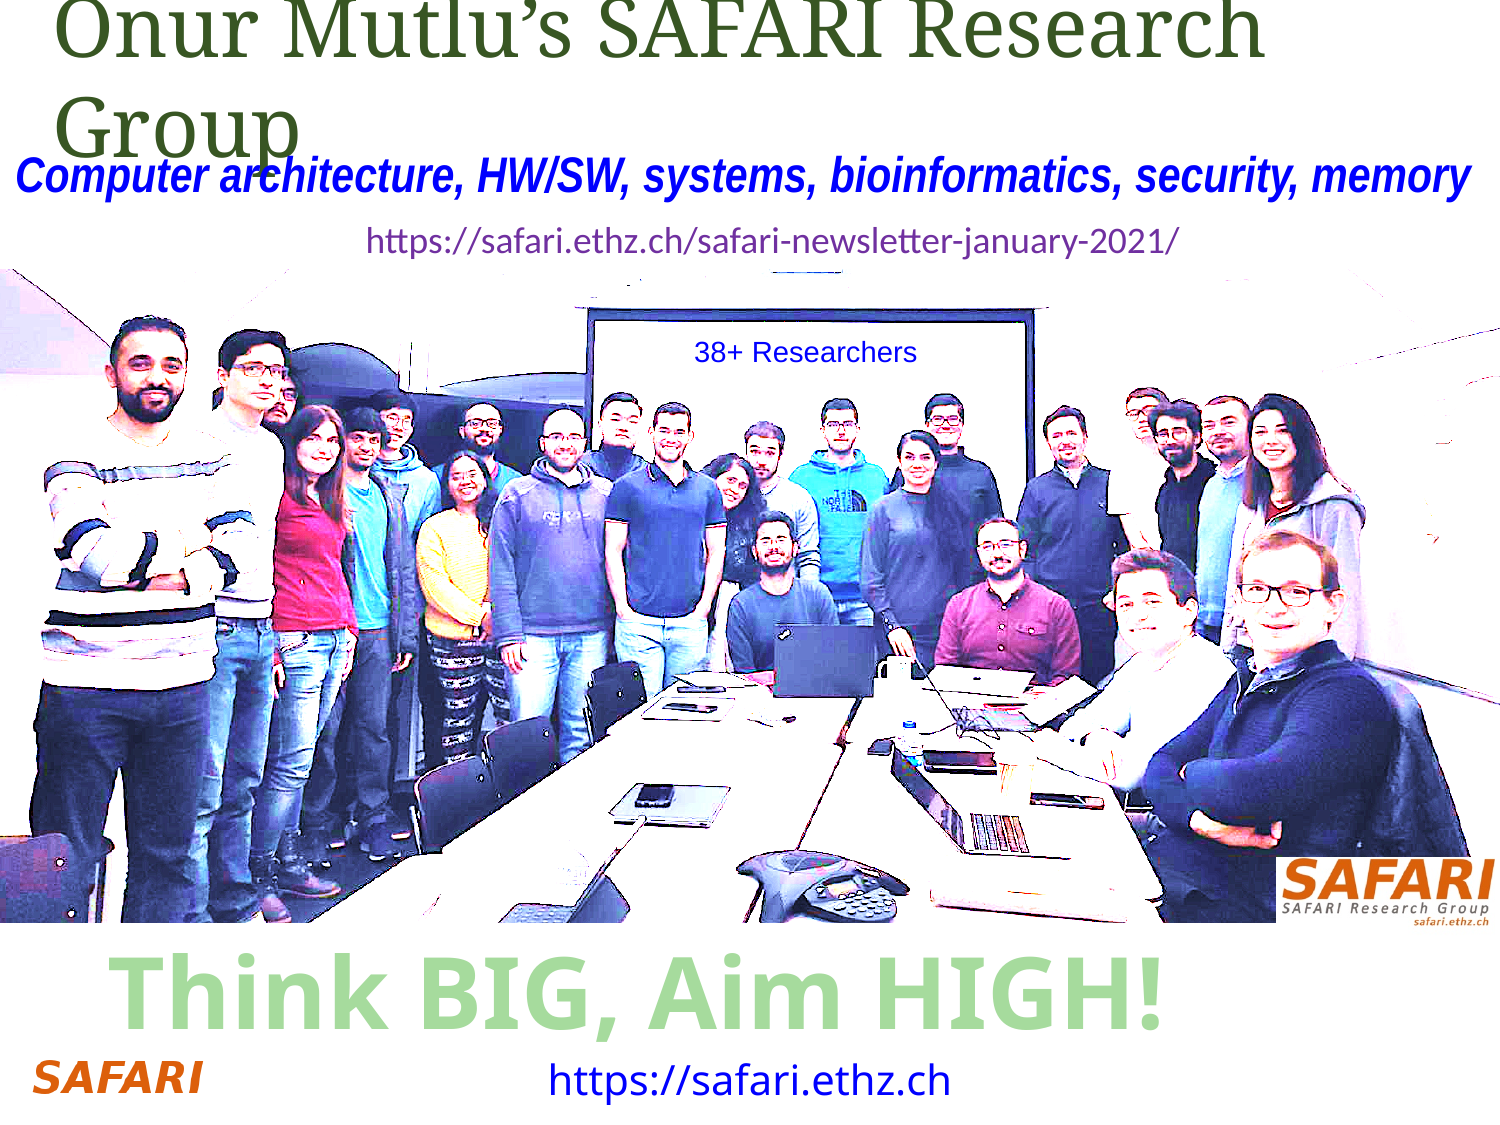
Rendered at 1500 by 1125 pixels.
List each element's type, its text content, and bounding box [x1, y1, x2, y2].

picture [0, 269, 1500, 936]
text_box Computer architecture, HW/SW, systems, bioinformatics, security, memory [0, 135, 1494, 211]
text_box Think BIG, Aim HIGH! [92, 923, 1450, 1057]
text_box https://safari.ethz.ch [523, 1045, 977, 1118]
text_box Onur Mutlu’s SAFARI Research Group [37, 0, 1450, 135]
text_box https://safari.ethz.ch/safari-newsletter-january-2021/ [350, 208, 1204, 269]
picture [31, 1051, 209, 1104]
